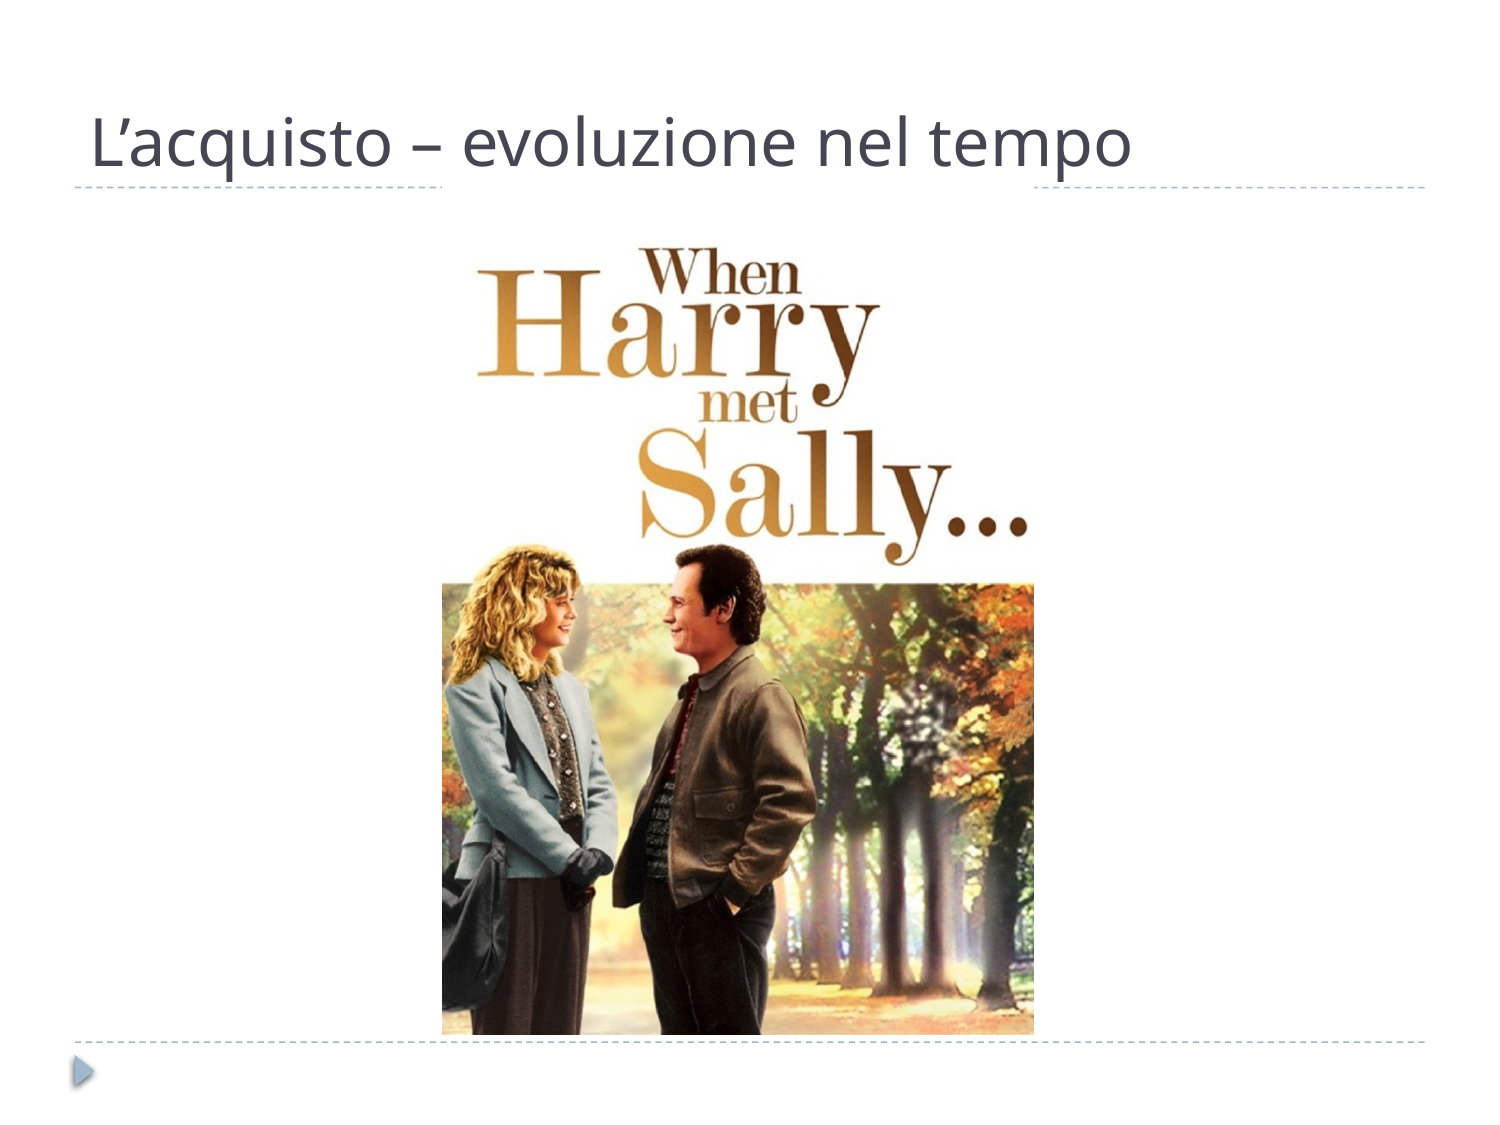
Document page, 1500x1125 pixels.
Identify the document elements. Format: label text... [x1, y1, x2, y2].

picture [442, 148, 1034, 1036]
title L’acquisto – evoluzione nel tempo [75, 37, 1425, 188]
